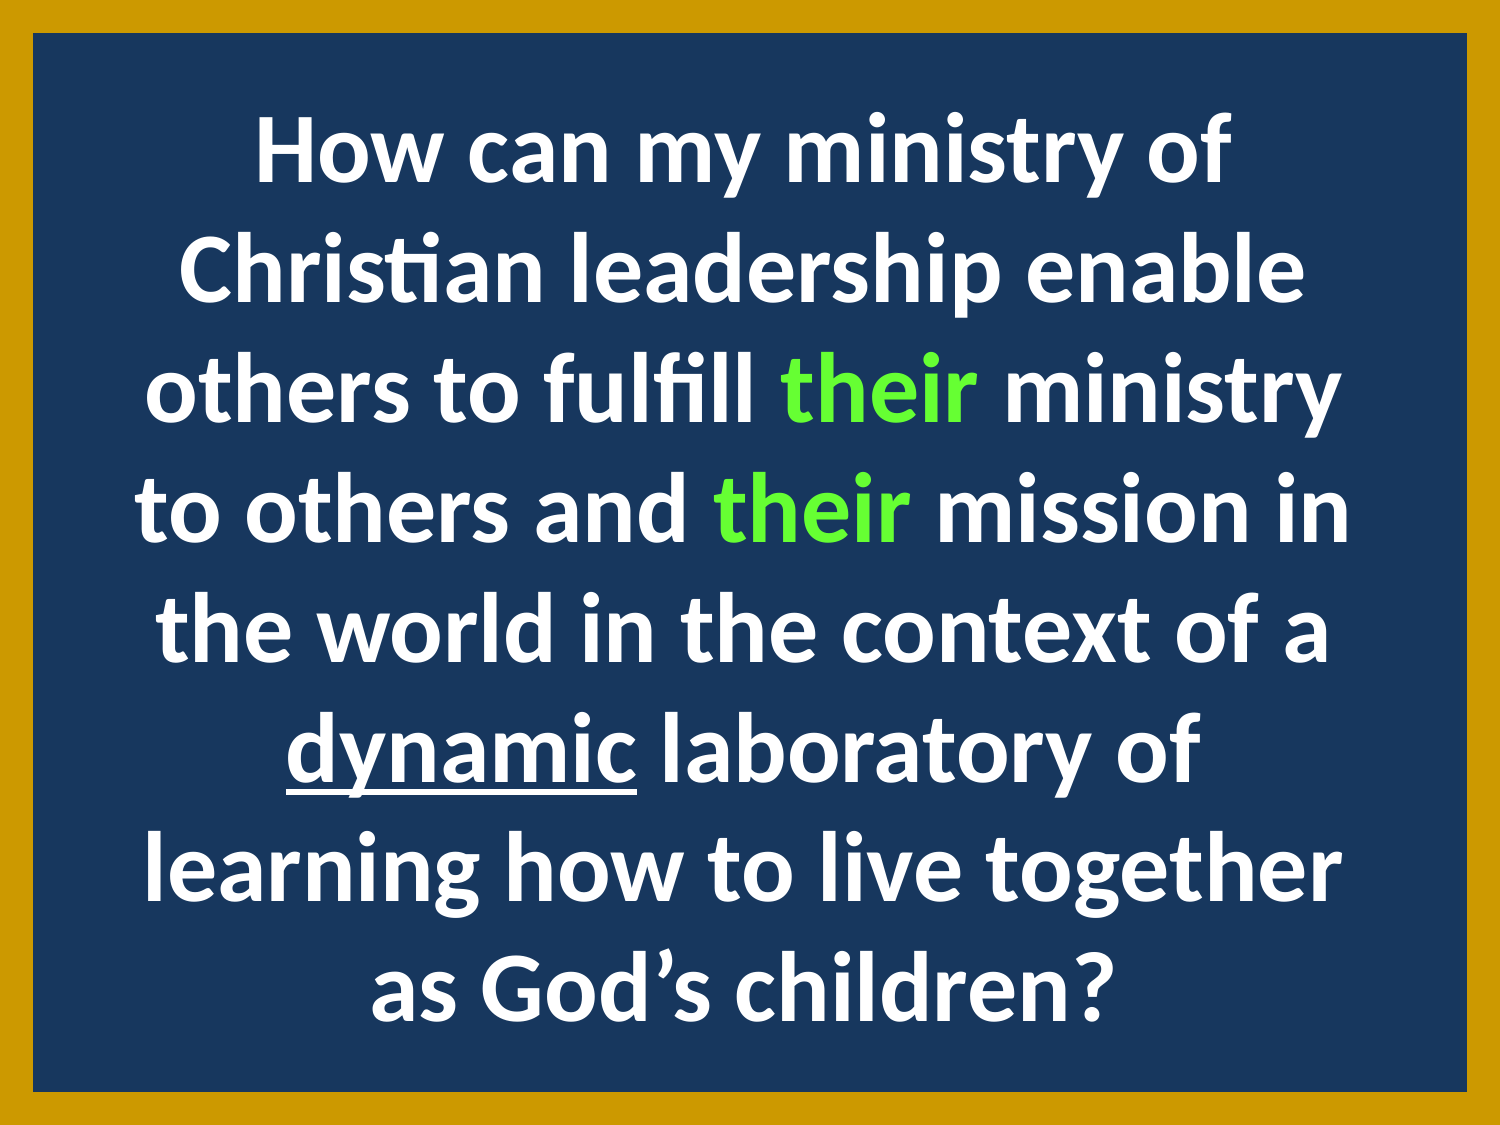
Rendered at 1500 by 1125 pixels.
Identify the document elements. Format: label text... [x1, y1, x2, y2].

text_box [10, 10, 1490, 1115]
text_box How can my ministry of Christian leadership enable others to fulfill their ministry to others and their mission in the world in the context of a dynamic laboratory of learning how to live together as God’s children? [112, 74, 1375, 1050]
